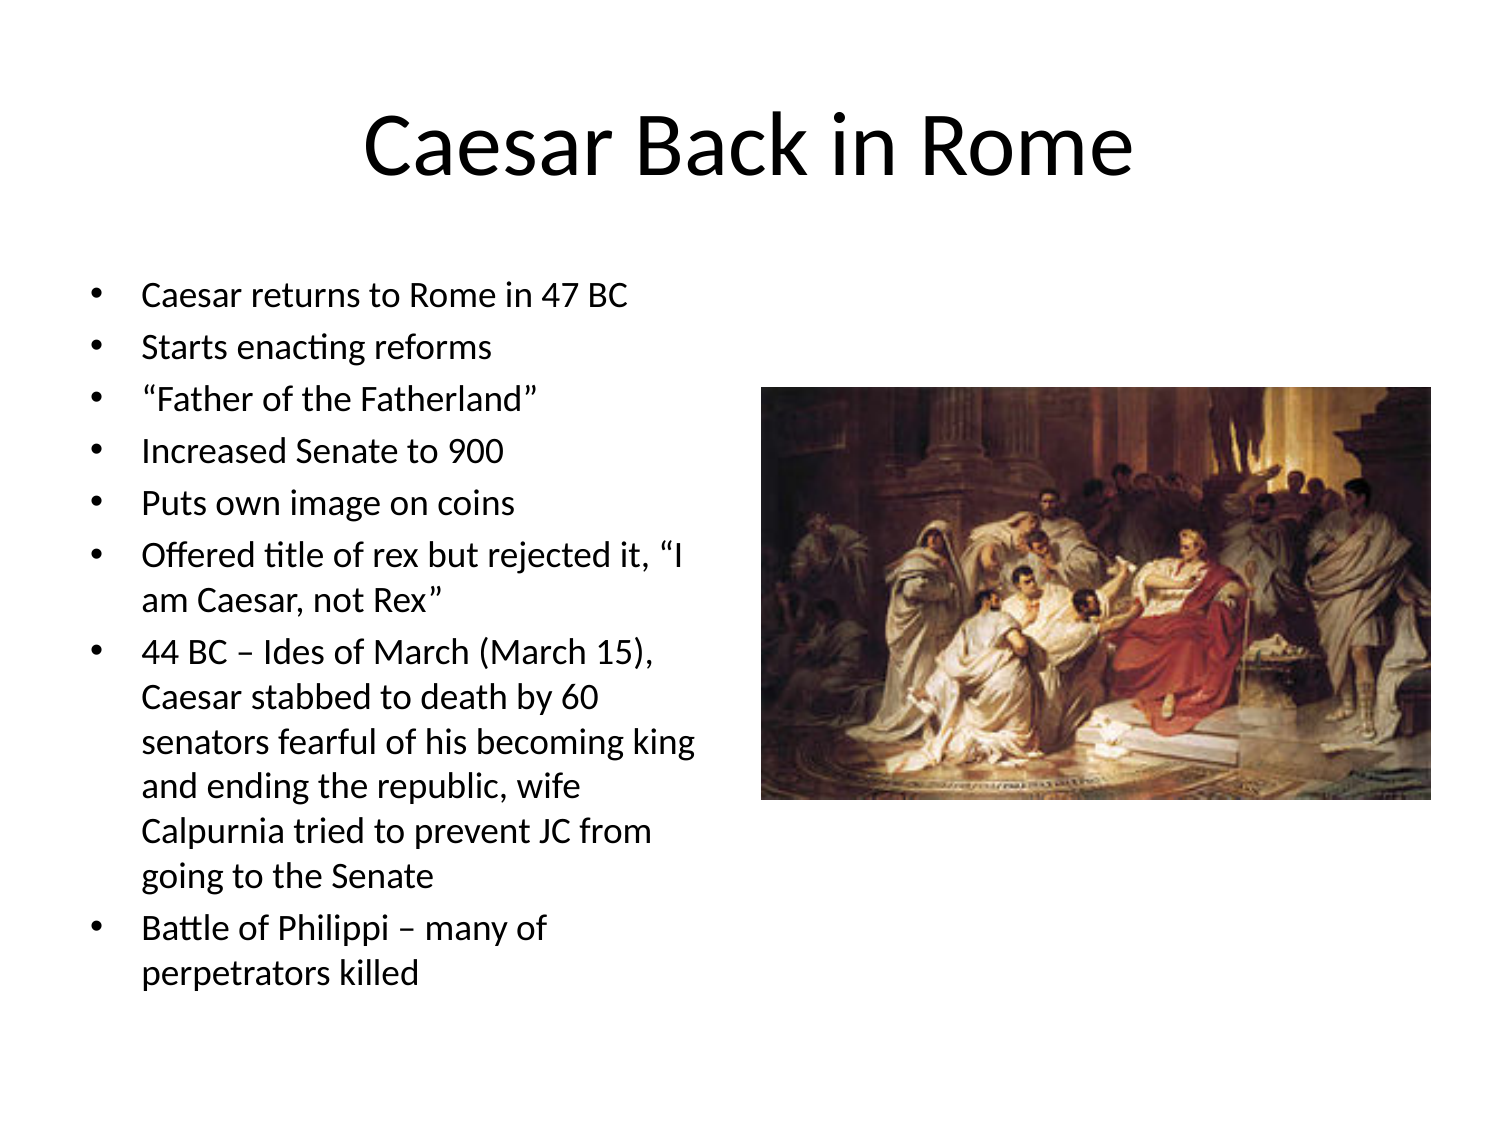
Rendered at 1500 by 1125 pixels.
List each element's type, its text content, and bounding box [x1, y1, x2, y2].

list Caesar returns to Rome in 47 BC Starts enacting reforms “Father of the Fatherland” Increased Senate to 900 Puts own image on coins Offered title of rex but rejected it, “I am Caesar, not Rex” 44 BC – Ides of March (March 15), Caesar stabbed to death by 60 senators fearful of his becoming king and ending the republic, wife Calpurnia tried to prevent JC from going to the Senate Battle of Philippi – many of perpetrators killed [75, 262, 738, 1005]
title Caesar Back in Rome [75, 45, 1425, 233]
picture [761, 387, 1431, 801]
